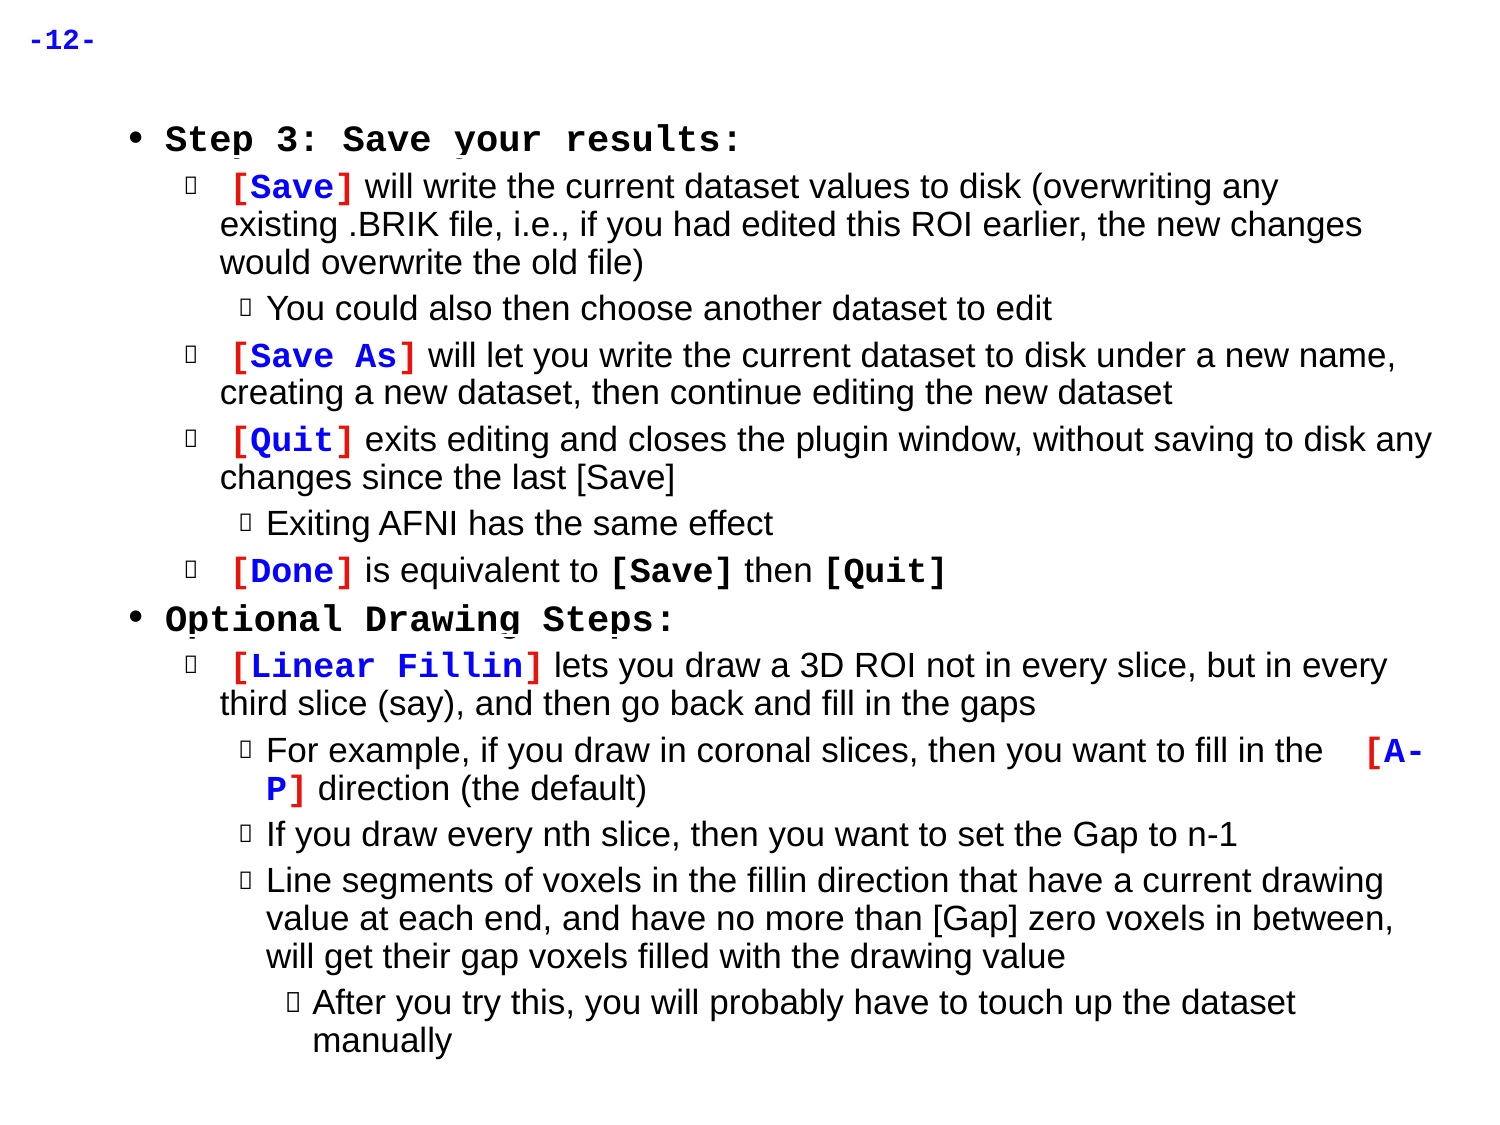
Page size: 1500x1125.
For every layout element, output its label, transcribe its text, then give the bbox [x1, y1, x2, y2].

text_box Step 3: Save your results: [Save] will write the current dataset values to disk (overwriting any existing .BRIK file, i.e., if you had edited this ROI earlier, the new changes would overwrite the old file) You could also then choose another dataset to edit [Save As] will let you write the current dataset to disk under a new name, creating a new dataset, then continue editing the new dataset [Quit] exits editing and closes the plugin window, without saving to disk any changes since the last [Save] Exiting AFNI has the same effect [Done] is equivalent to [Save] then [Quit] Optional Drawing Steps: [Linear Fillin] lets you draw a 3D ROI not in every slice, but in every third slice (say), and then go back and fill in the gaps For example, if you draw in coronal slices, then you want to fill in the [A-P] direction (the default) If you draw every nth slice, then you want to set the Gap to n-1 Line segments of voxels in the fillin direction that have a current drawing value at each end, and have no more than [Gap] zero voxels in between, will get their gap voxels filled with the drawing value After you try this, you will probably have to touch up the dataset manually [112, 112, 1450, 1075]
